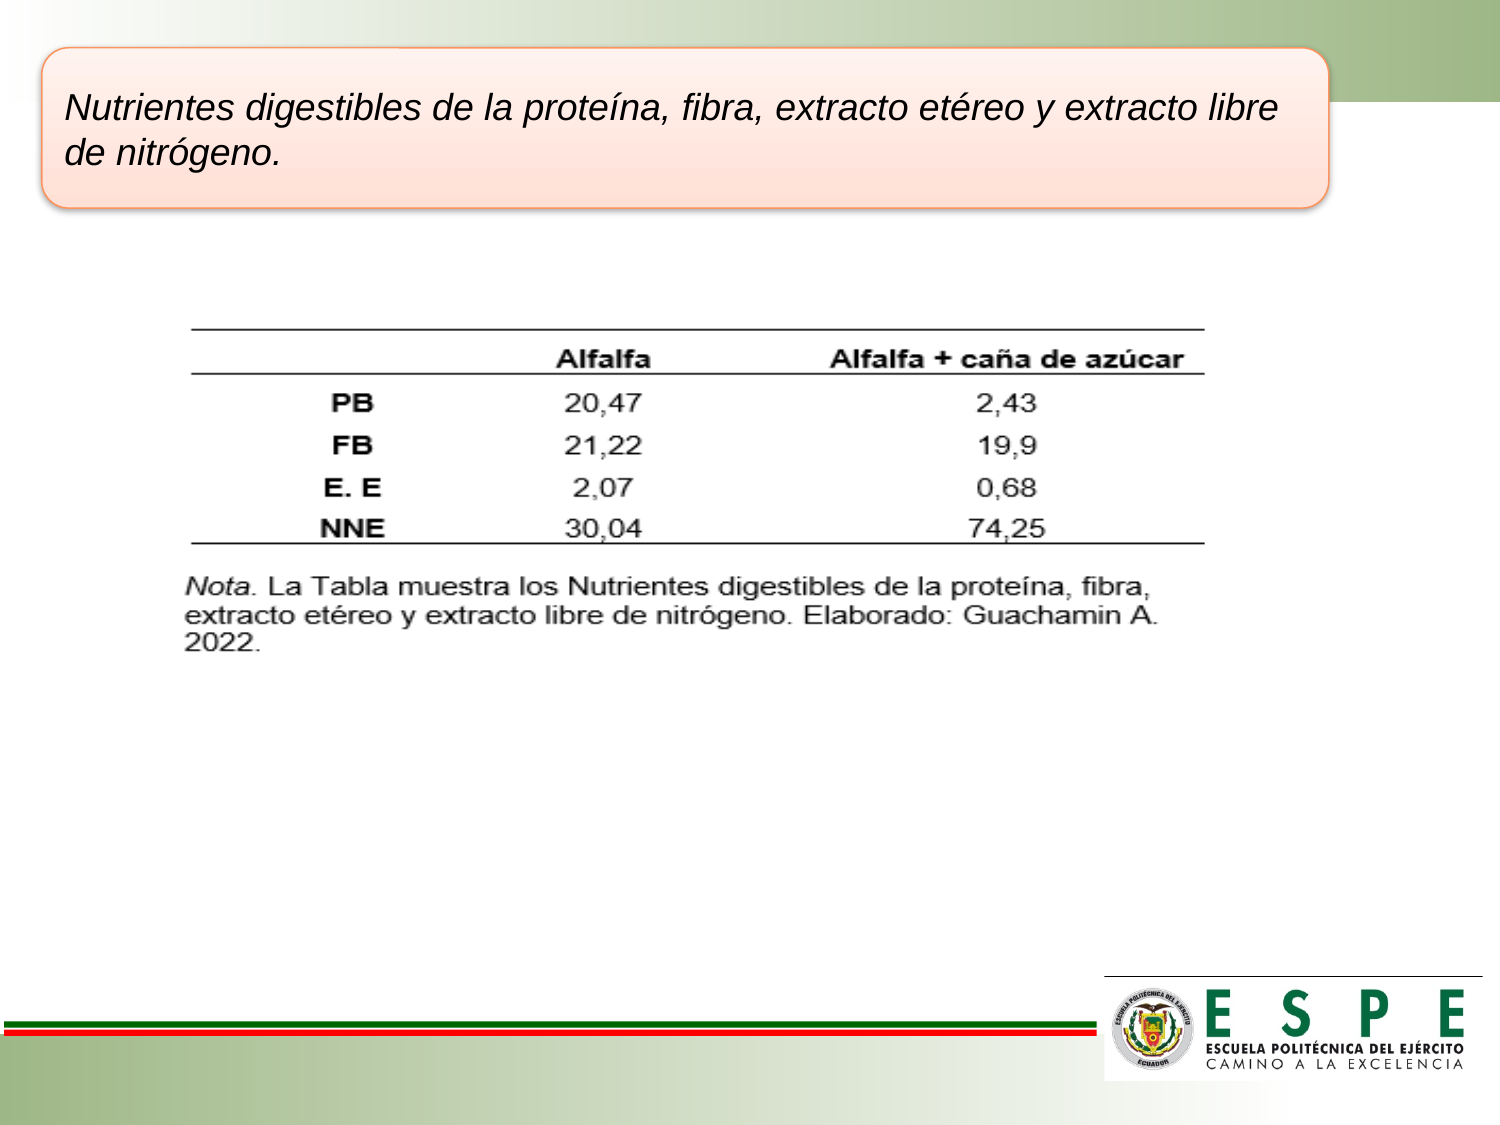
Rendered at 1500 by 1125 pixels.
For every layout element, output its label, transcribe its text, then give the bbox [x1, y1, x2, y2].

picture [1104, 976, 1483, 1081]
picture [164, 314, 1205, 669]
text_box Nutrientes digestibles de la proteína, fibra, extracto etéreo y extracto libre de nitrógeno. [40, 46, 1330, 209]
list [41, 202, 1329, 823]
